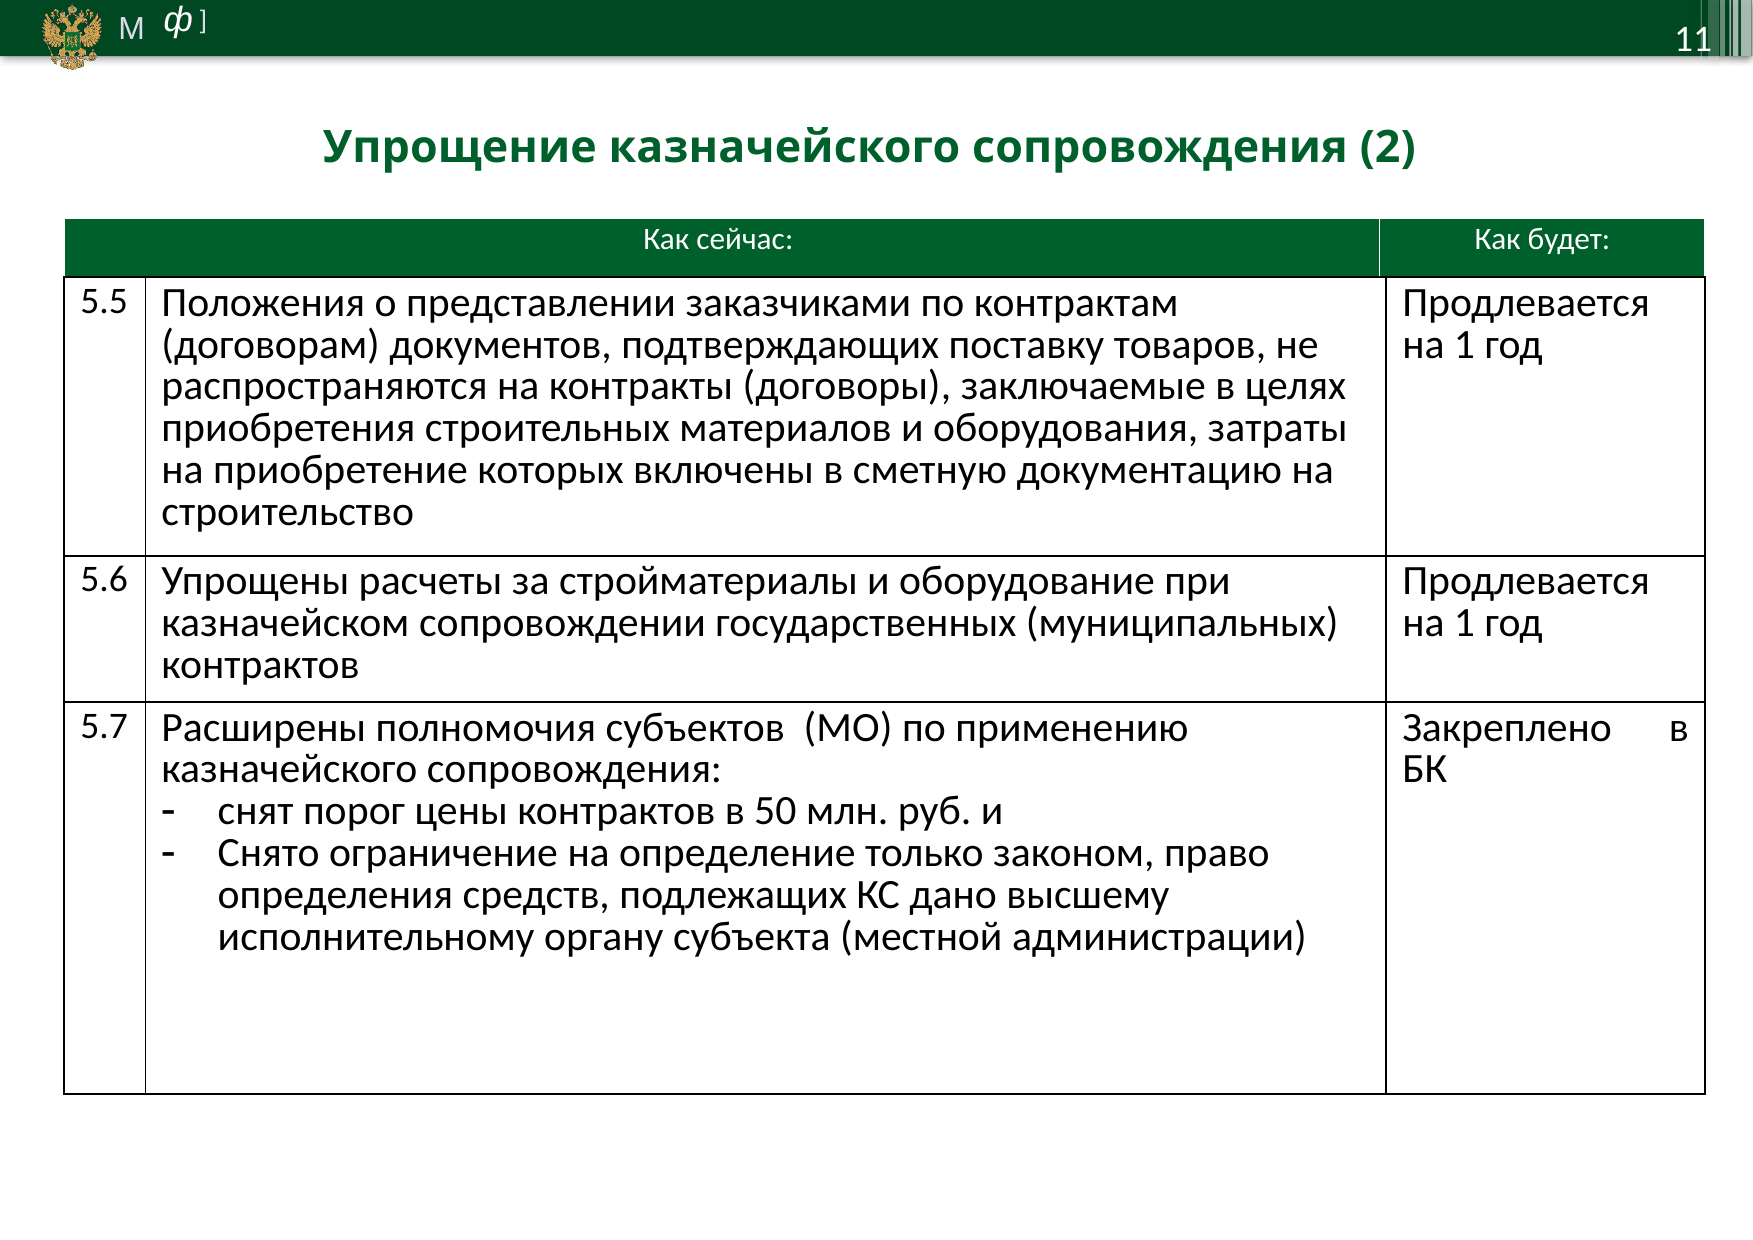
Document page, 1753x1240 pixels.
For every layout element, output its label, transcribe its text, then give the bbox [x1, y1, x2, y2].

table_cell Упрощены расчеты за стройматериалы и оборудование при казначейском сопровождении государственных (муниципальных) контрактов [146, 557, 1385, 701]
text_box Упрощение казначейского сопровождения (2) [0, 110, 1753, 179]
table_cell Продлевается на 1 год [1387, 557, 1704, 701]
table_cell 5.7 [65, 703, 145, 1093]
table_header 5.5 [65, 278, 145, 555]
table_header Как сейчас: [65, 219, 1379, 276]
picture [41, 2, 102, 70]
slide_number 11 [1566, 13, 1713, 59]
table_cell Расширены полномочия субъектов (МО) по применению казначейского сопровождения: снят порог цены контрактов в 50 млн. руб. и Снято ограничение на определение только законом, право определения средств, подлежащих КС дано высшему исполнительному органу субъекта (местной администрации) [146, 703, 1385, 1093]
table_header Продлевается на 1 год [1387, 278, 1704, 555]
table_cell Закреплено в БК [1387, 703, 1704, 1093]
table_cell 5.6 [65, 557, 145, 701]
table_header Положения о представлении заказчиками по контрактам (договорам) документов, подтверждающих поставку товаров, не распространяются на контракты (договоры), заключаемые в целях приобретения строительных материалов и оборудования, затраты на приобретение которых включены в сметную документацию на строительство [146, 278, 1385, 555]
table_header Как будет: [1380, 219, 1704, 276]
